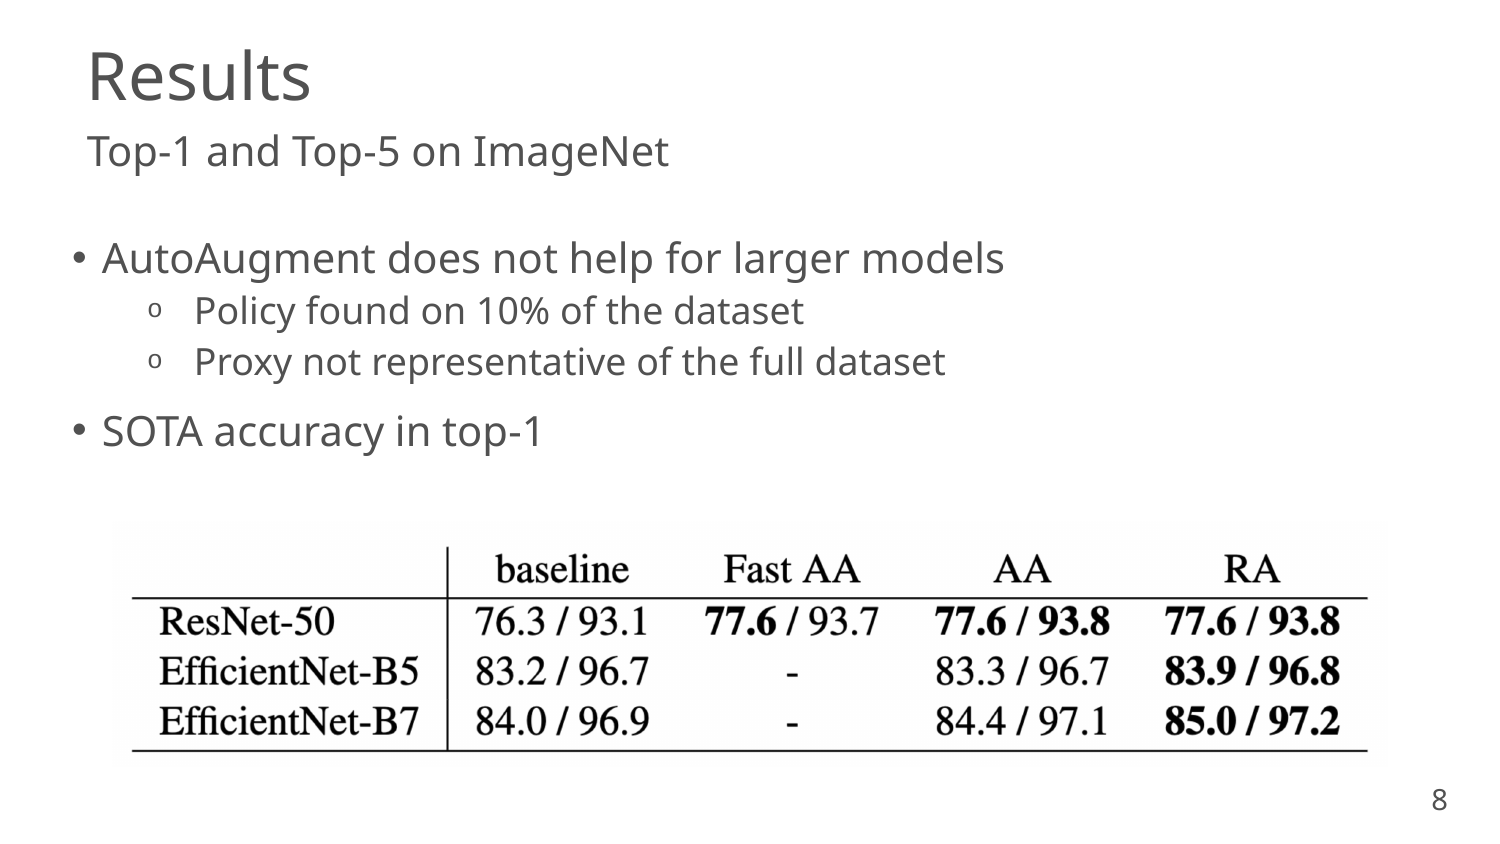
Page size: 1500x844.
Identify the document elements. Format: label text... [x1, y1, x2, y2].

list AutoAugment does not help for larger models Policy found on 10% of the dataset Proxy not representative of the full dataset SOTA accuracy in top-1 [72, 231, 1428, 644]
picture [112, 521, 1388, 767]
list Results [72, 36, 1428, 122]
list Top-1 and Top-5 on ImageNet [72, 122, 1428, 185]
